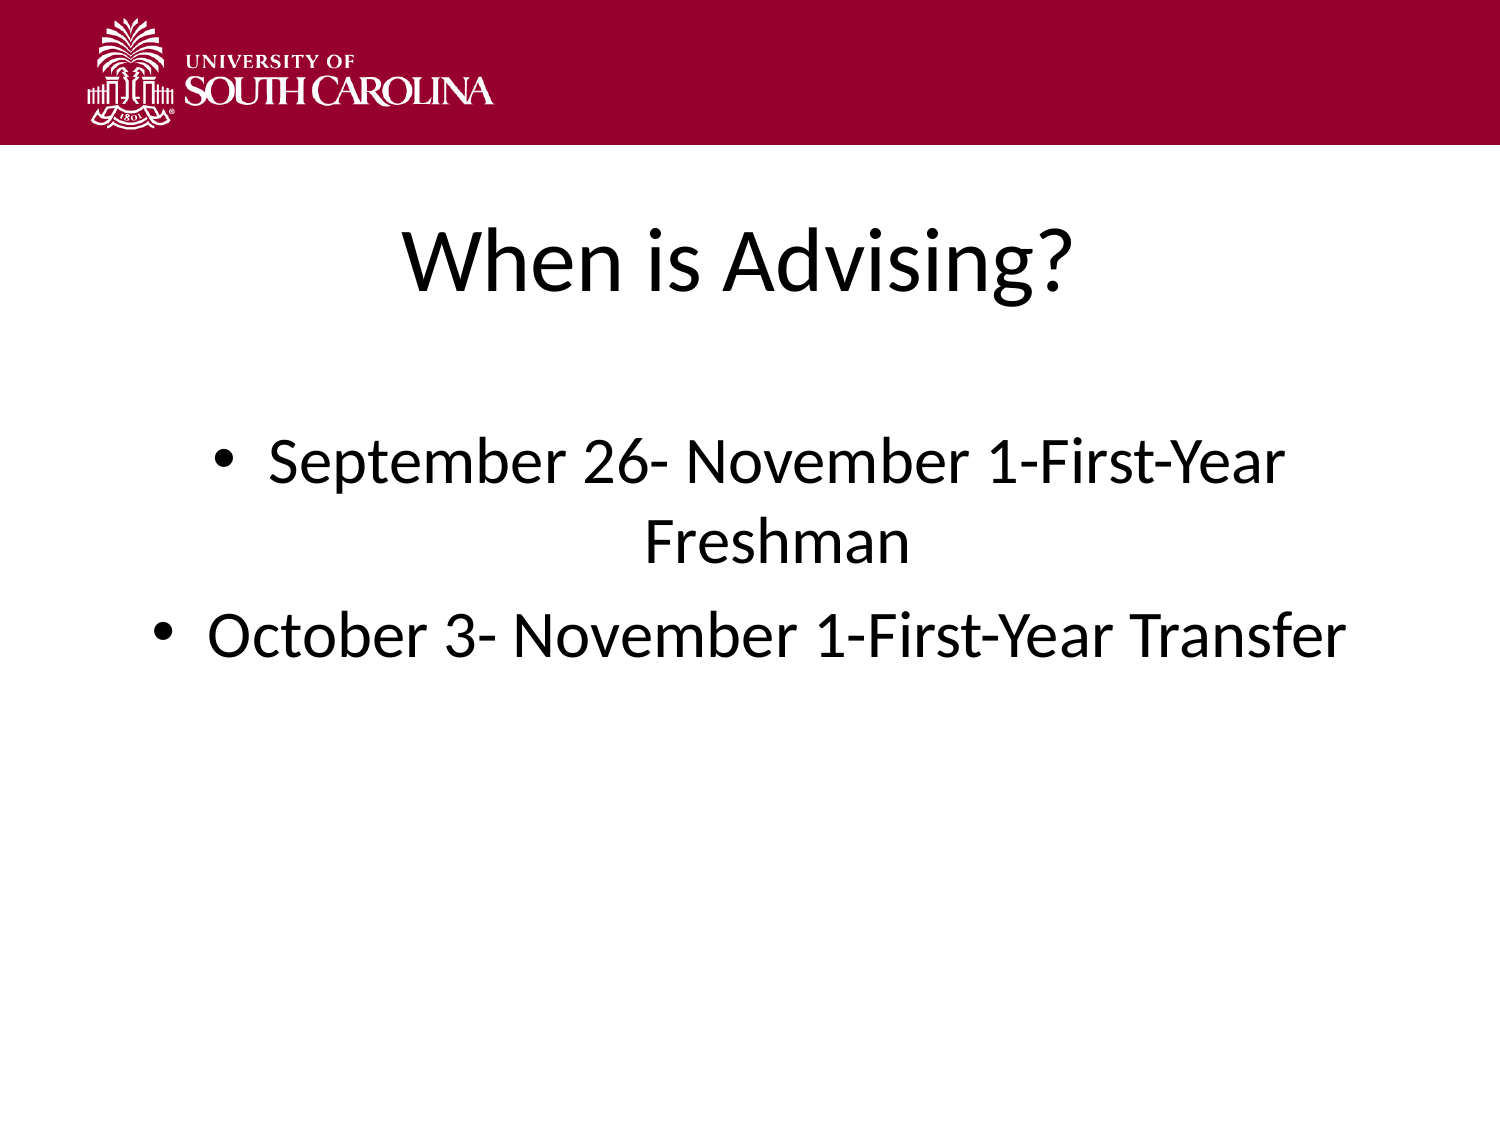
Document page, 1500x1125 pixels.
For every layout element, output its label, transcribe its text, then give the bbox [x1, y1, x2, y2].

list September 26- November 1-First-Year Freshman October 3- November 1-First-Year Transfer [75, 409, 1425, 1059]
picture [0, 0, 1500, 145]
title When is Advising? [75, 192, 1425, 380]
